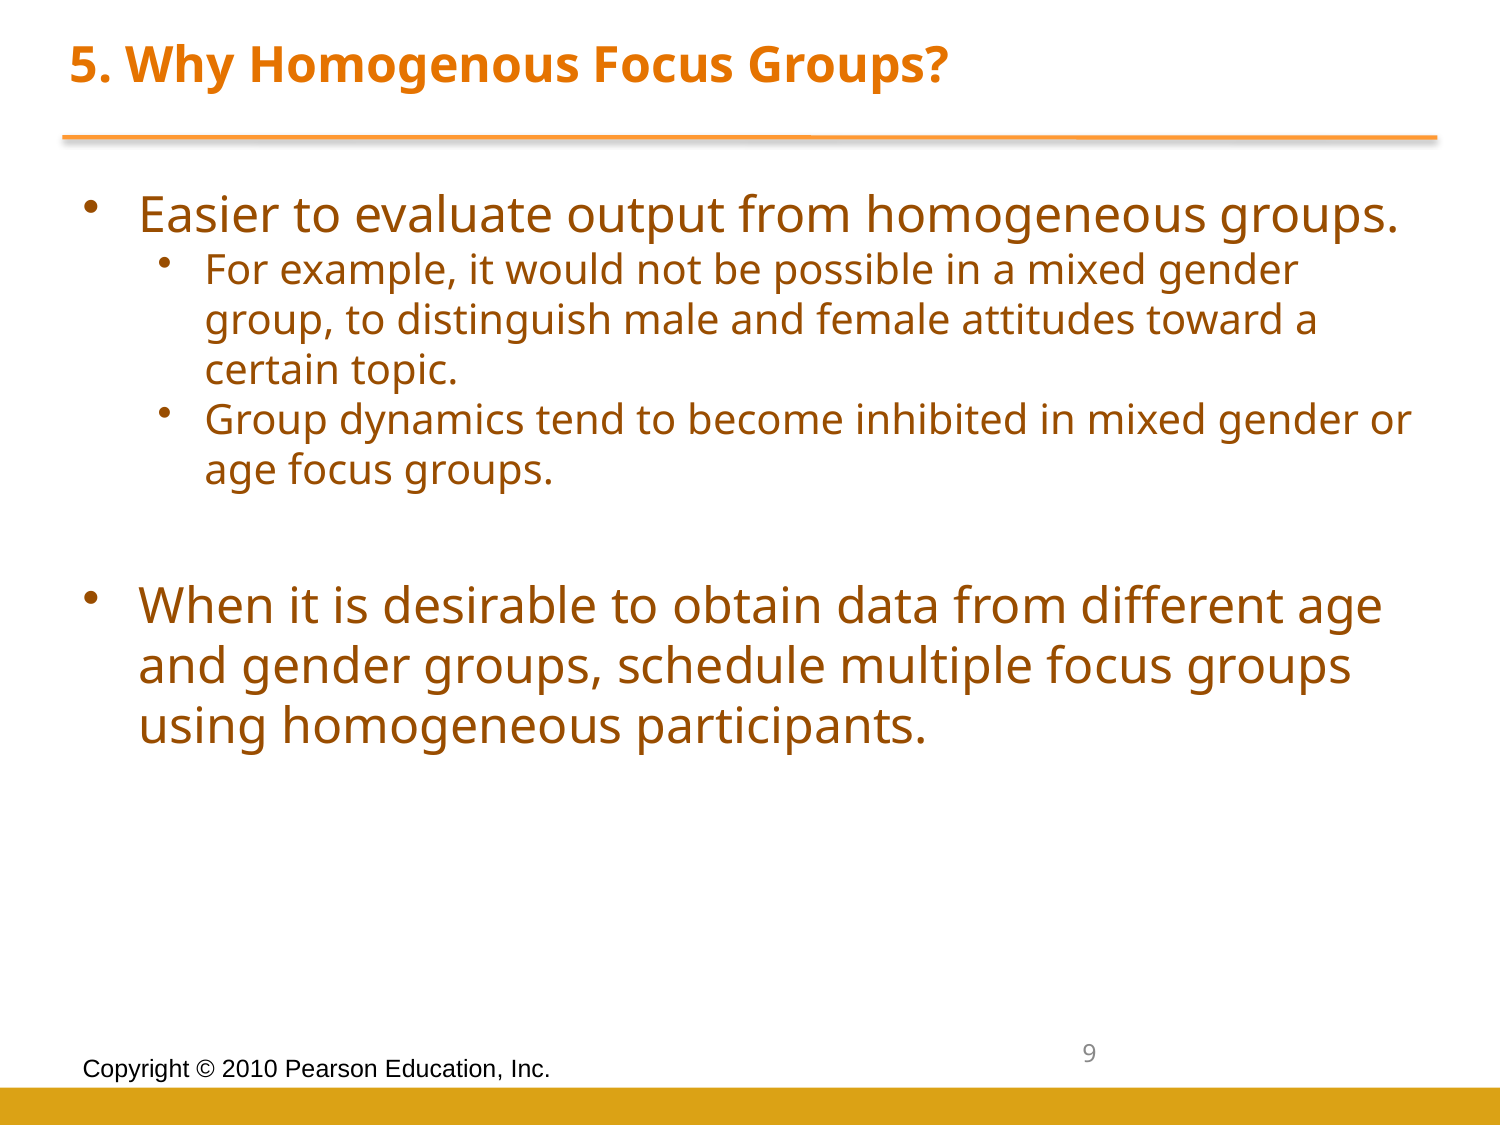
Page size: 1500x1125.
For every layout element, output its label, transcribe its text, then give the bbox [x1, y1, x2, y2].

list Easier to evaluate output from homogeneous groups. For example, it would not be possible in a mixed gender group, to distinguish male and female attitudes toward a certain topic. Group dynamics tend to become inhibited in mixed gender or age focus groups. When it is desirable to obtain data from different age and gender groups, schedule multiple focus groups using homogeneous participants. [74, 174, 1426, 1006]
slide_number 9 [1074, 1031, 1109, 1079]
title 5. Why Homogenous Focus Groups? [61, 24, 1401, 118]
